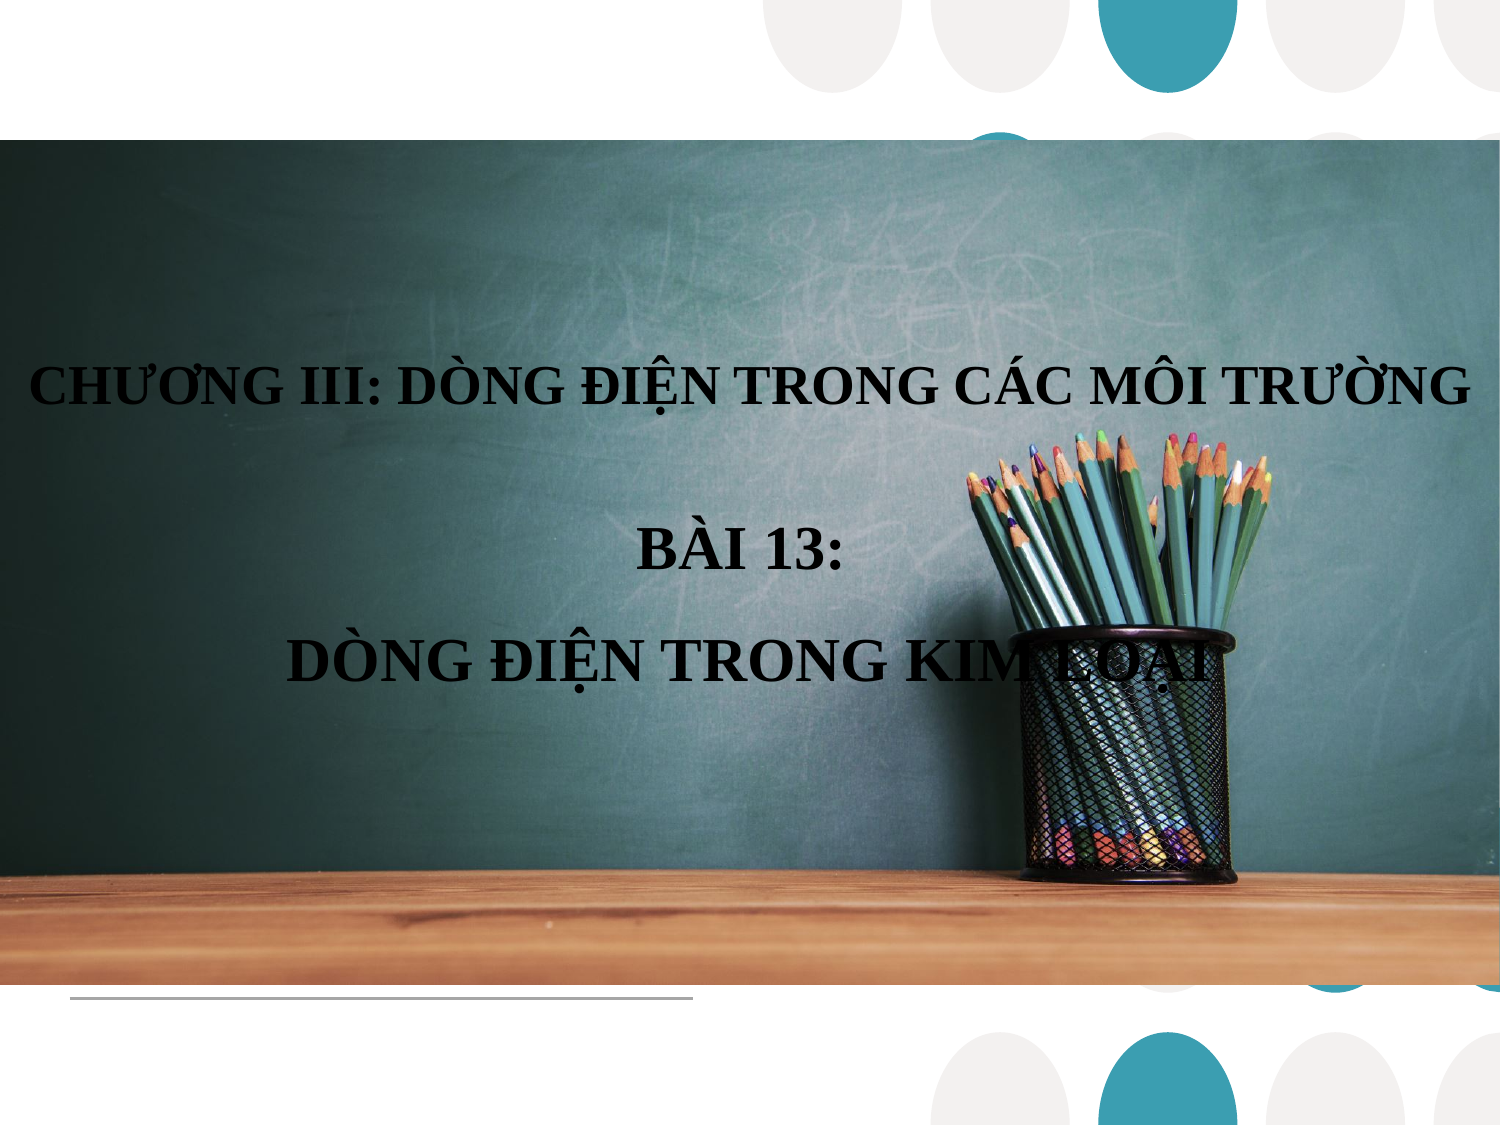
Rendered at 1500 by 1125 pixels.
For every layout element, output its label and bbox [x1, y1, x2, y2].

picture [0, 140, 1500, 985]
